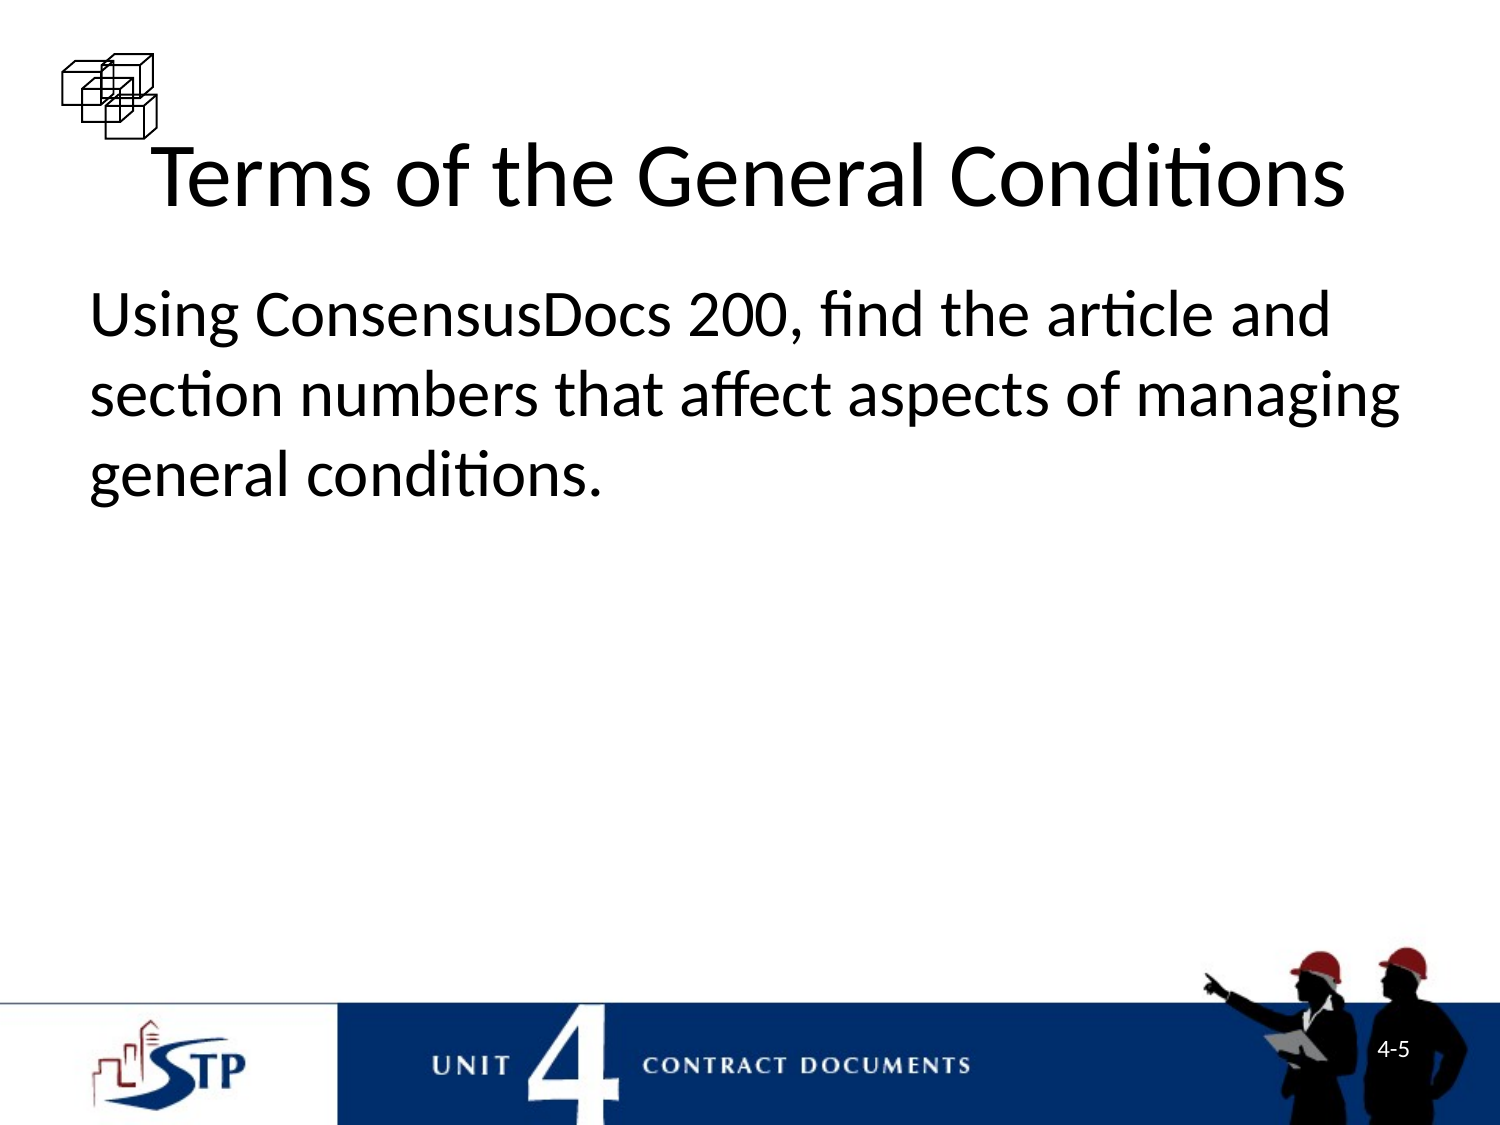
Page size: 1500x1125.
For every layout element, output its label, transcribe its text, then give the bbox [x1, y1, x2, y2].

picture [0, 0, 1500, 1125]
text_box 4-5 [1362, 1025, 1500, 1070]
title Terms of the General Conditions [75, 45, 1425, 233]
list Using ConsensusDocs 200, find the article and section numbers that affect aspects of managing general conditions. [75, 262, 1425, 1005]
